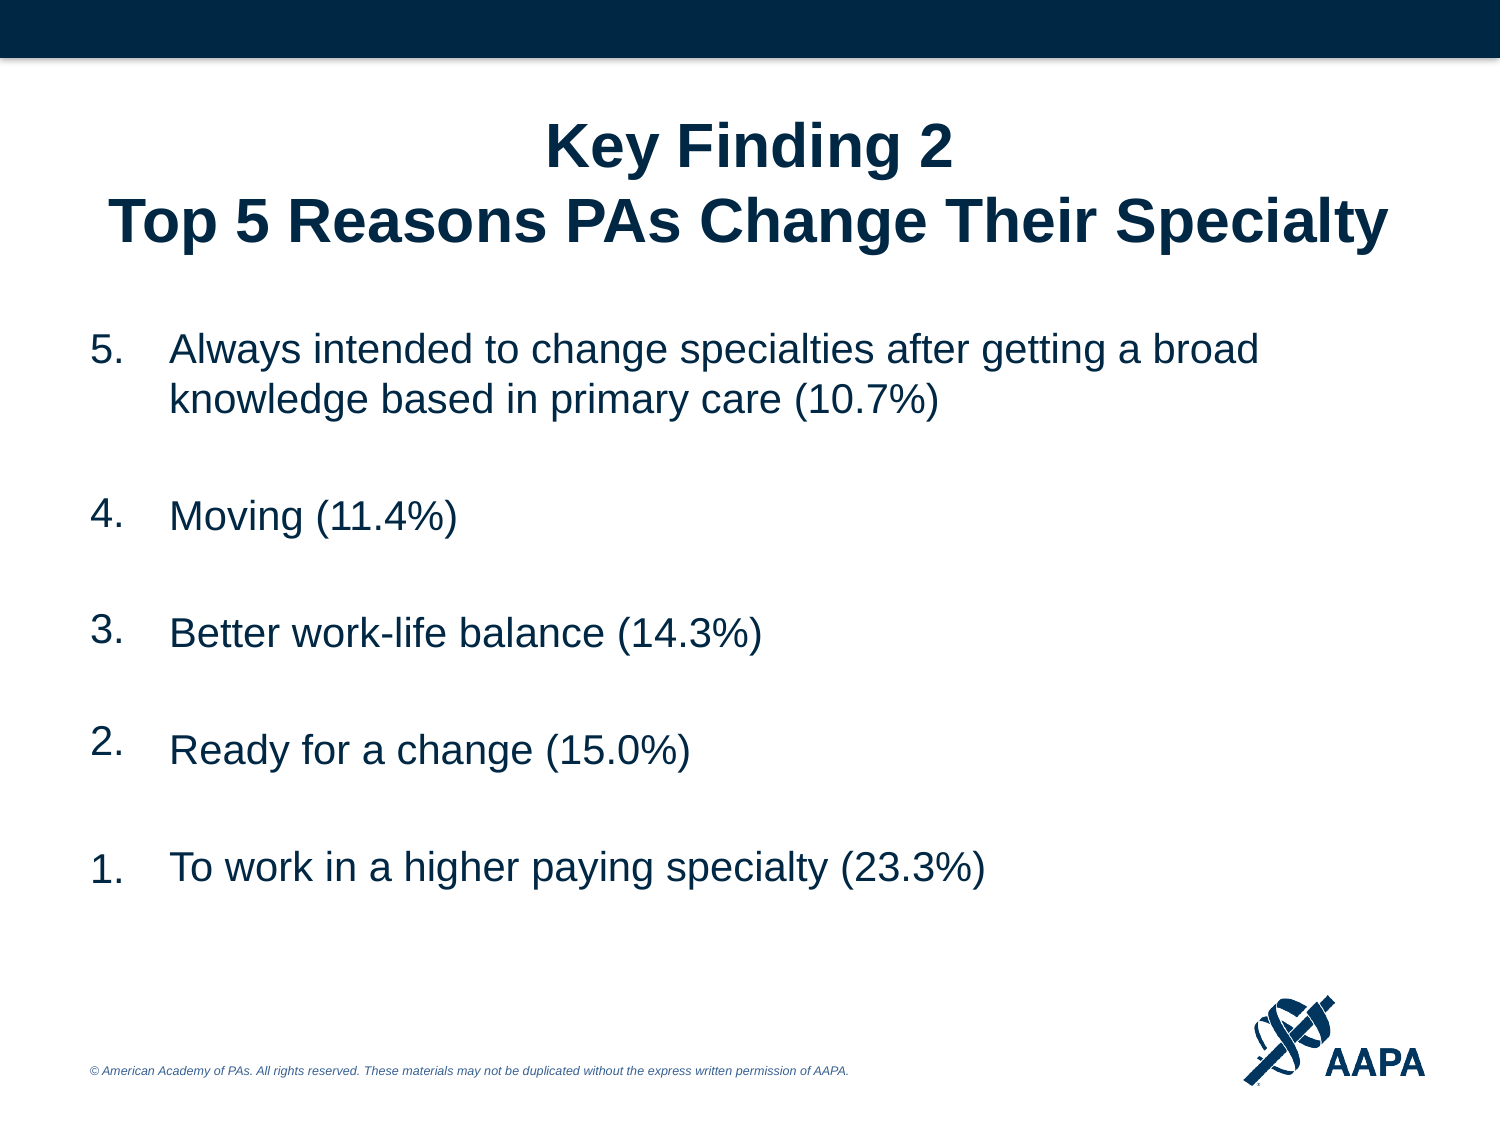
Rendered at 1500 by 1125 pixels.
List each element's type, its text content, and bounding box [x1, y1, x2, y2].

list Always intended to change specialties after getting a broad knowledge based in primary care (10.7%) Moving (11.4%) Better work-life balance (14.3%) Ready for a change (15.0%) To work in a higher paying specialty (23.3%) [154, 314, 1425, 1005]
picture [1243, 1005, 1425, 1086]
list 5. 4. 3. 2. 1. [75, 314, 154, 1005]
title Key Finding 2 Top 5 Reasons PAs Change Their Specialty [75, 103, 1425, 256]
